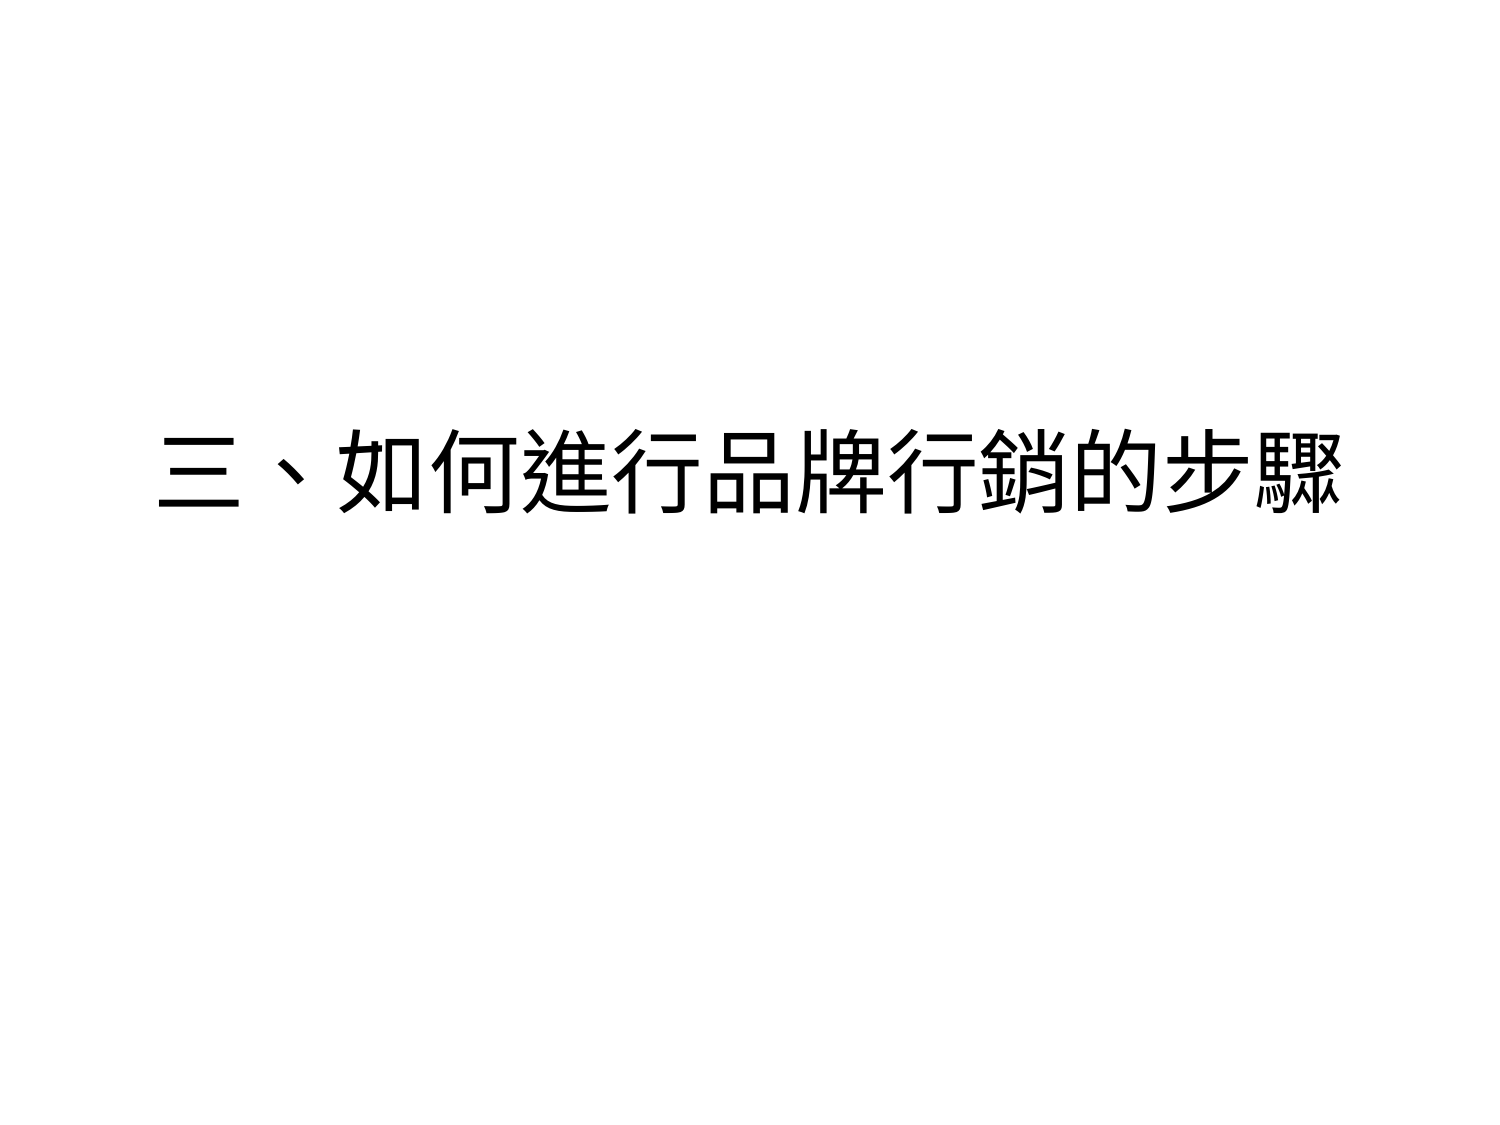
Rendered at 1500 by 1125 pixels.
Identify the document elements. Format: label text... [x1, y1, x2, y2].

title 三、如何進行品牌行銷的步驟 [112, 349, 1388, 591]
